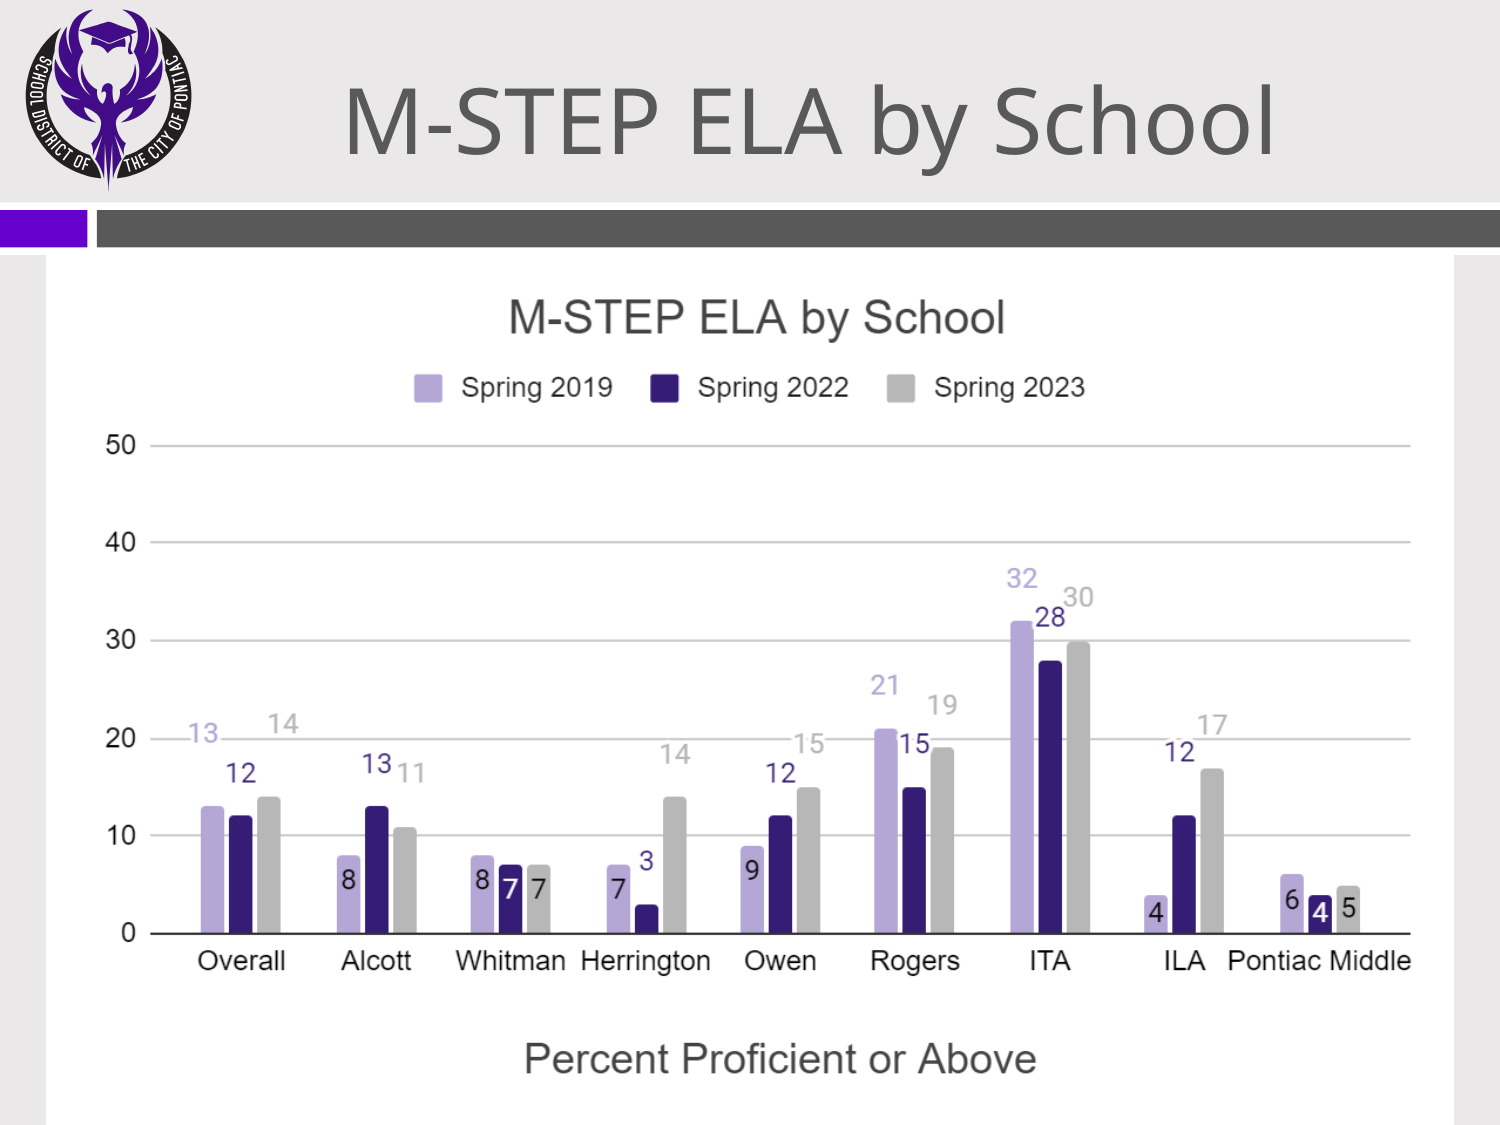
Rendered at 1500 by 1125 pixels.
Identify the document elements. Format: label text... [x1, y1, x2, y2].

picture [46, 255, 1454, 1125]
title M-STEP ELA by School [215, 55, 1410, 181]
picture [9, 0, 211, 201]
